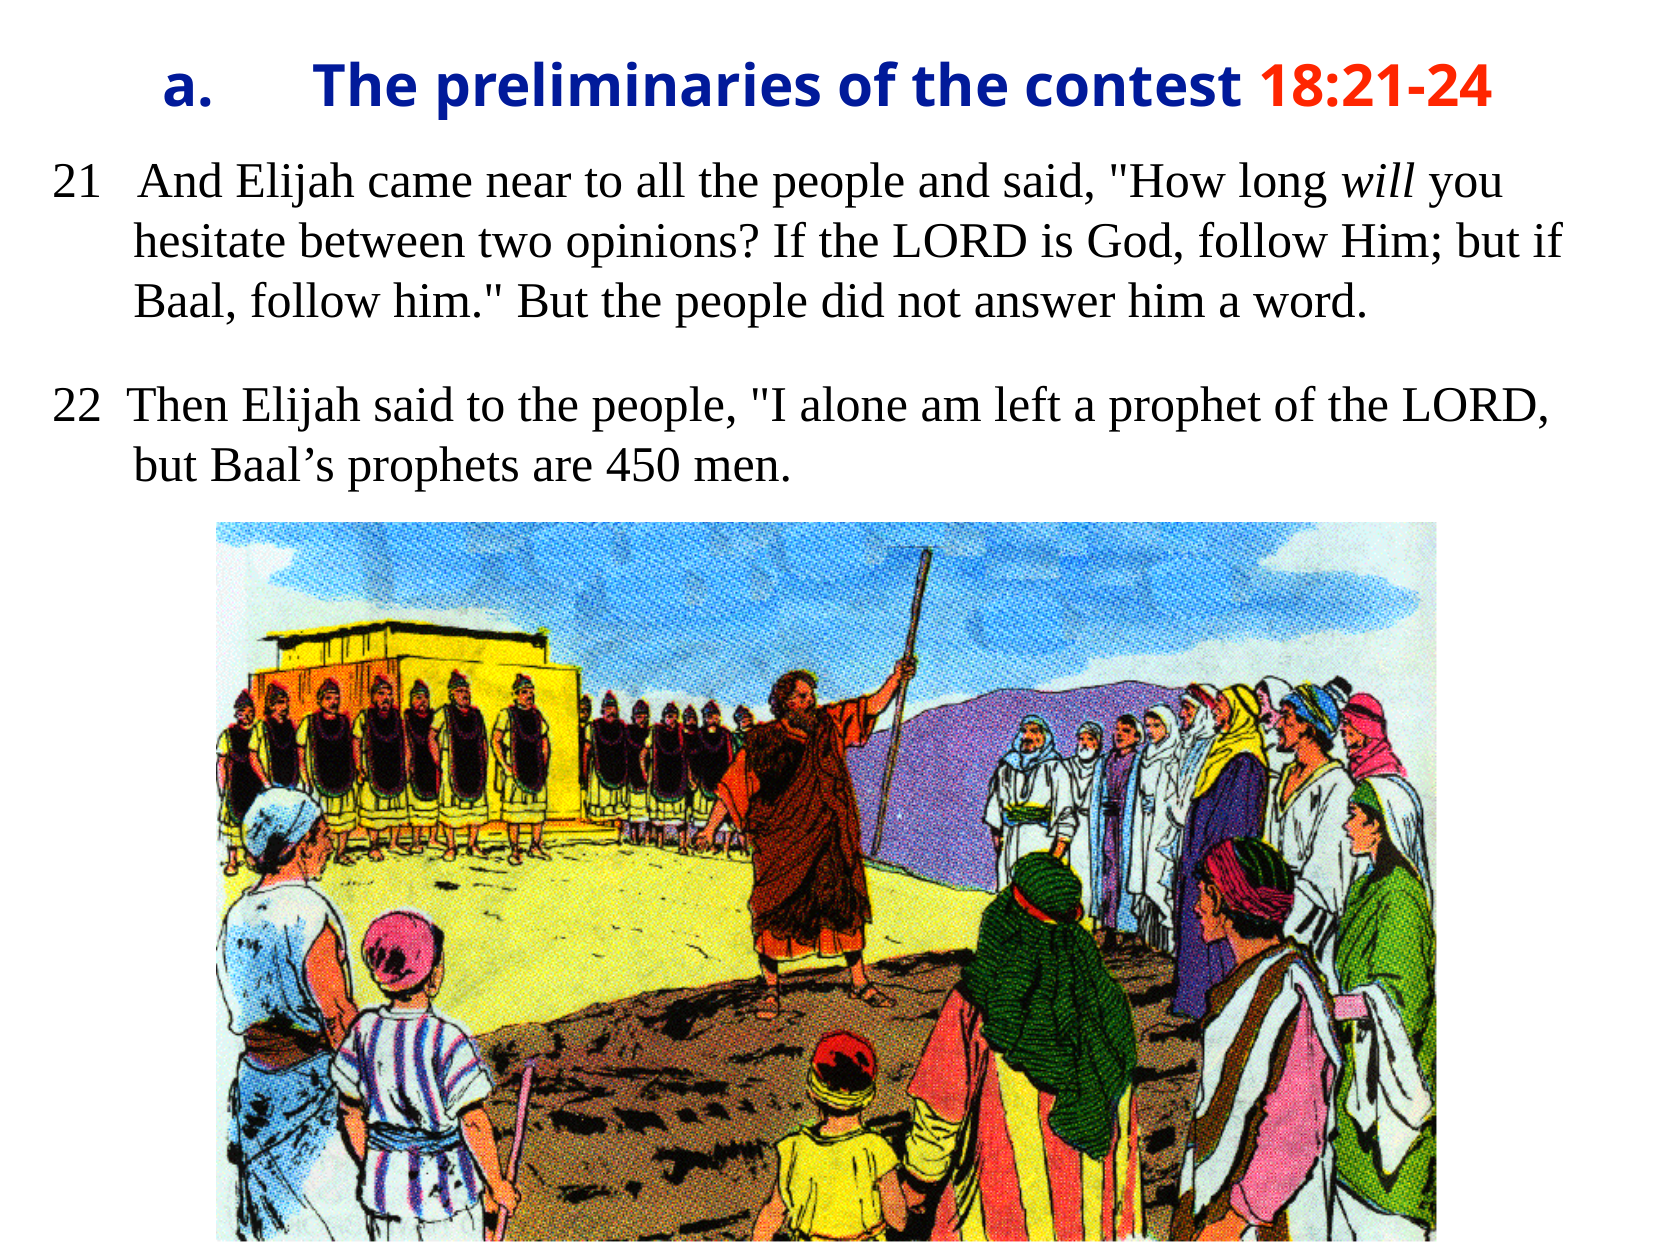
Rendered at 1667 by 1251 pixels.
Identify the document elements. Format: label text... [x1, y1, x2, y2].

list 21 And Elijah came near to all the people and said, "How long will you hesitate between two opinions? If the LORD is God, follow Him; but if Baal, follow him." But the people did not answer him a word. 22 Then Elijah said to the people, "I alone am left a prophet of the LORD, but Baal’s prophets are 450 men. [43, 139, 1630, 524]
picture [216, 522, 1440, 1245]
title a. The preliminaries of the contest 18:21-24 [161, 32, 1505, 134]
